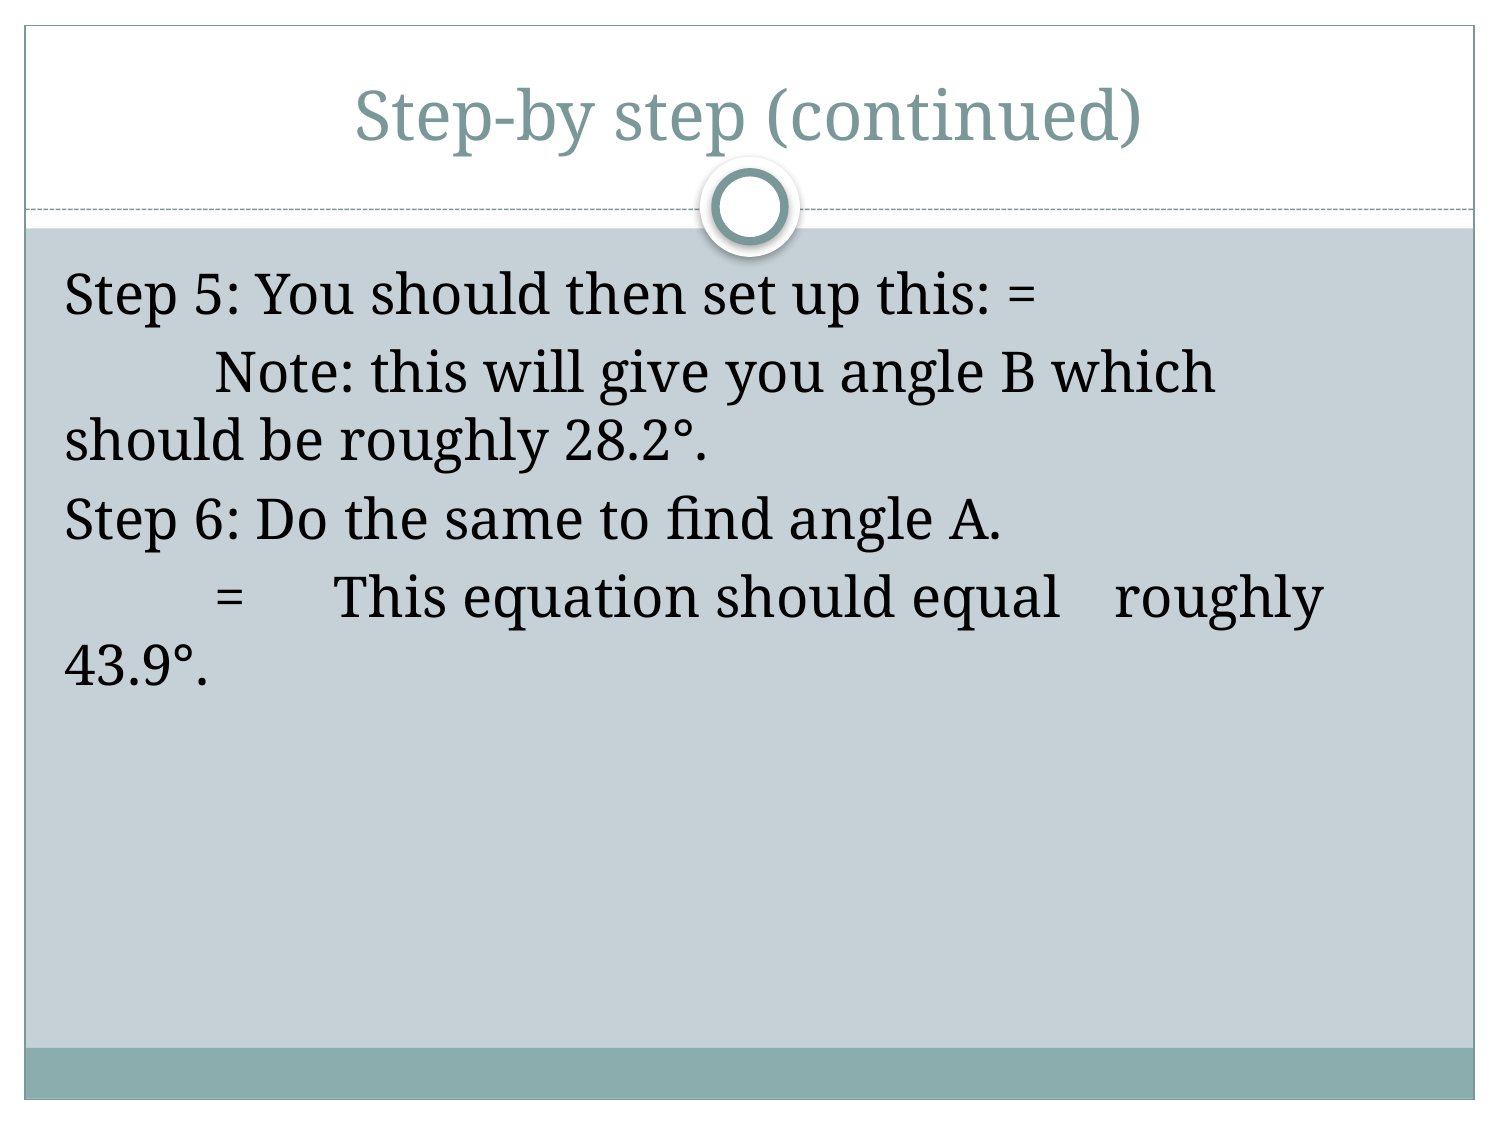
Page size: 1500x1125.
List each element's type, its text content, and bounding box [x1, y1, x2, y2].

title Step-by step (continued) [49, 37, 1450, 162]
